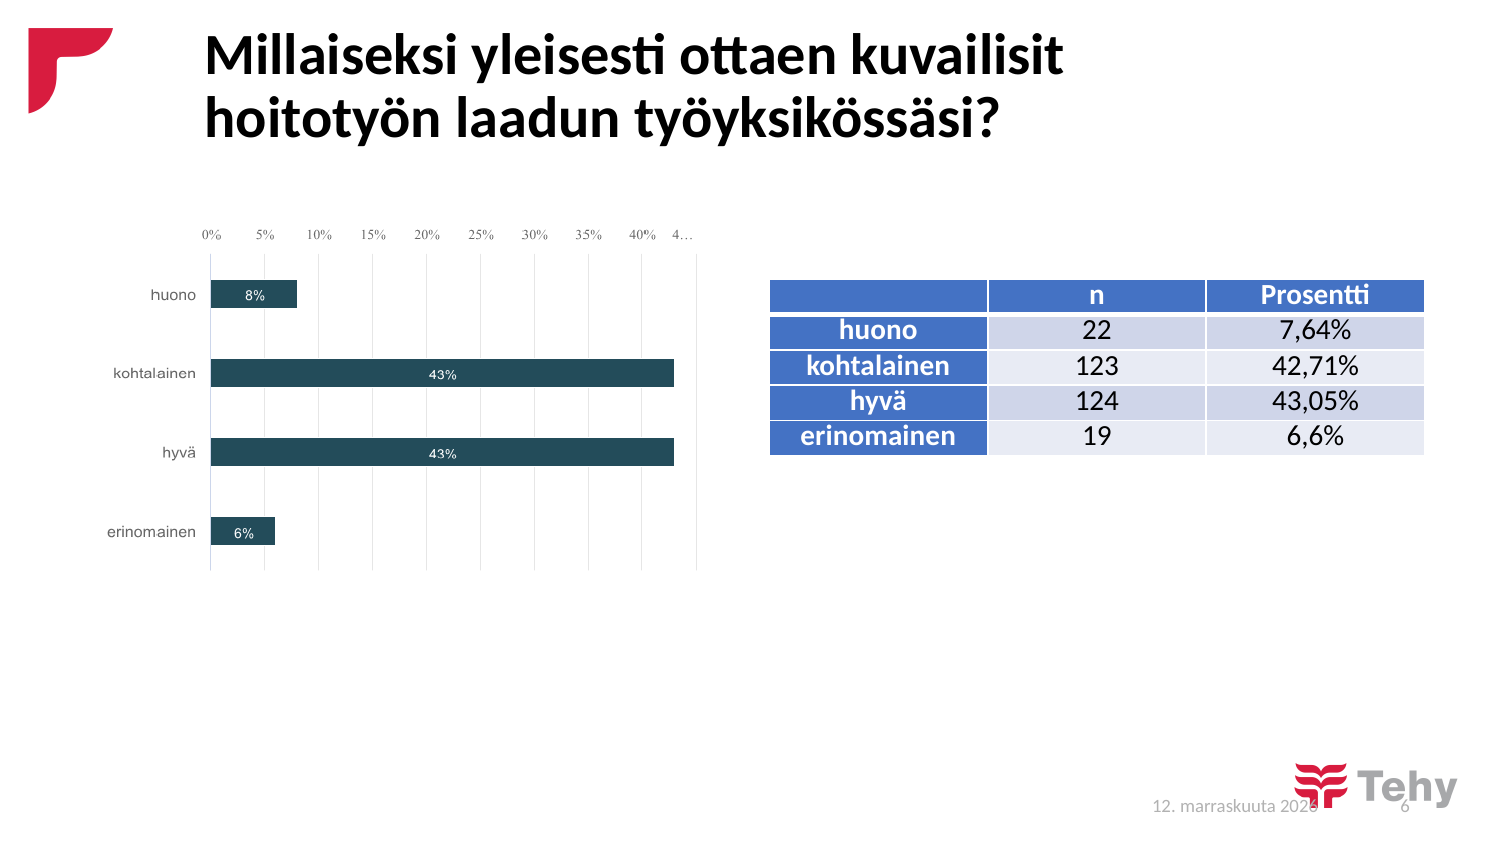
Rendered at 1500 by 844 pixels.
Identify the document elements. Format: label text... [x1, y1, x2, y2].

table_cell 19 [989, 421, 1205, 455]
table_cell 42,71% [1207, 351, 1424, 384]
table_cell kohtalainen [770, 351, 987, 384]
table_cell huono [770, 317, 987, 349]
table_header Prosentti [1207, 280, 1424, 312]
table_cell 6,6% [1207, 421, 1424, 455]
table_cell 124 [989, 386, 1205, 420]
picture [1279, 749, 1500, 844]
picture [0, 0, 148, 148]
table_cell 123 [989, 351, 1205, 384]
table_cell 43,05% [1207, 386, 1424, 420]
table_cell hyvä [770, 386, 987, 420]
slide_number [983, 782, 1333, 827]
table_header [770, 280, 987, 312]
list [97, 205, 707, 584]
table_header n [989, 280, 1205, 312]
slide_number 6 [1333, 782, 1425, 827]
table_cell 22 [989, 317, 1205, 349]
title Millaiseksi yleisesti ottaen kuvailisit hoitotyön laadun työyksikössäsi? [204, 33, 1308, 140]
table_cell erinomainen [770, 421, 987, 455]
table_cell 7,64% [1207, 317, 1424, 349]
